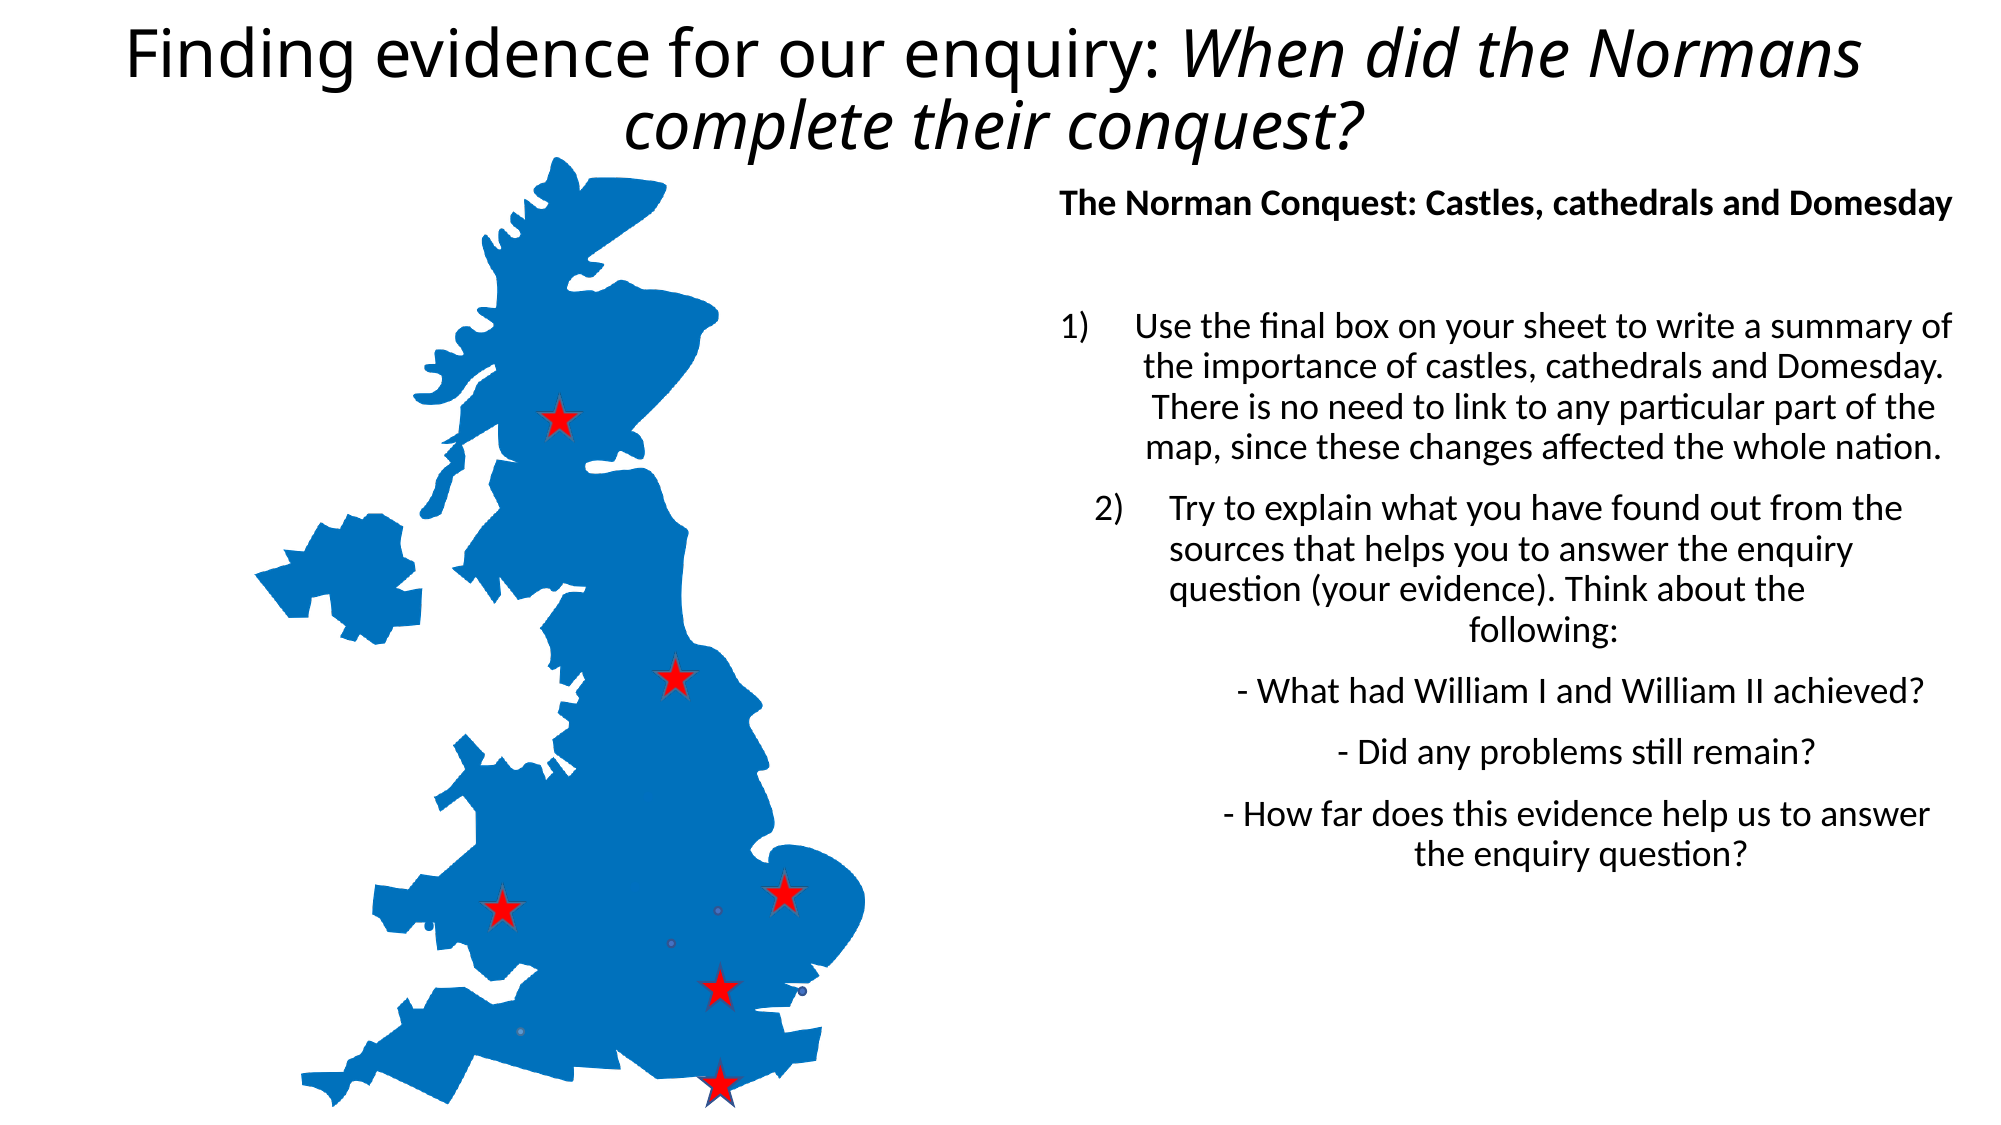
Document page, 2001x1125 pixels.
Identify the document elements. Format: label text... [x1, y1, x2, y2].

list The Norman Conquest: Castles, cathedrals and Domesday Use the final box on your sheet to write a summary of the importance of castles, cathedrals and Domesday. There is no need to link to any particular part of the map, since these changes affected the whole nation. Try to explain what you have found out from the sources that helps you to answer the enquiry question (your evidence). Think about the following: - What had William I and William II achieved? - Did any problems still remain? - How far does this evidence help us to answer the enquiry question? [1043, 175, 1971, 1125]
picture [254, 157, 865, 1108]
title Finding evidence for our enquiry: When did the Normans complete their conquest? [17, 17, 1971, 166]
